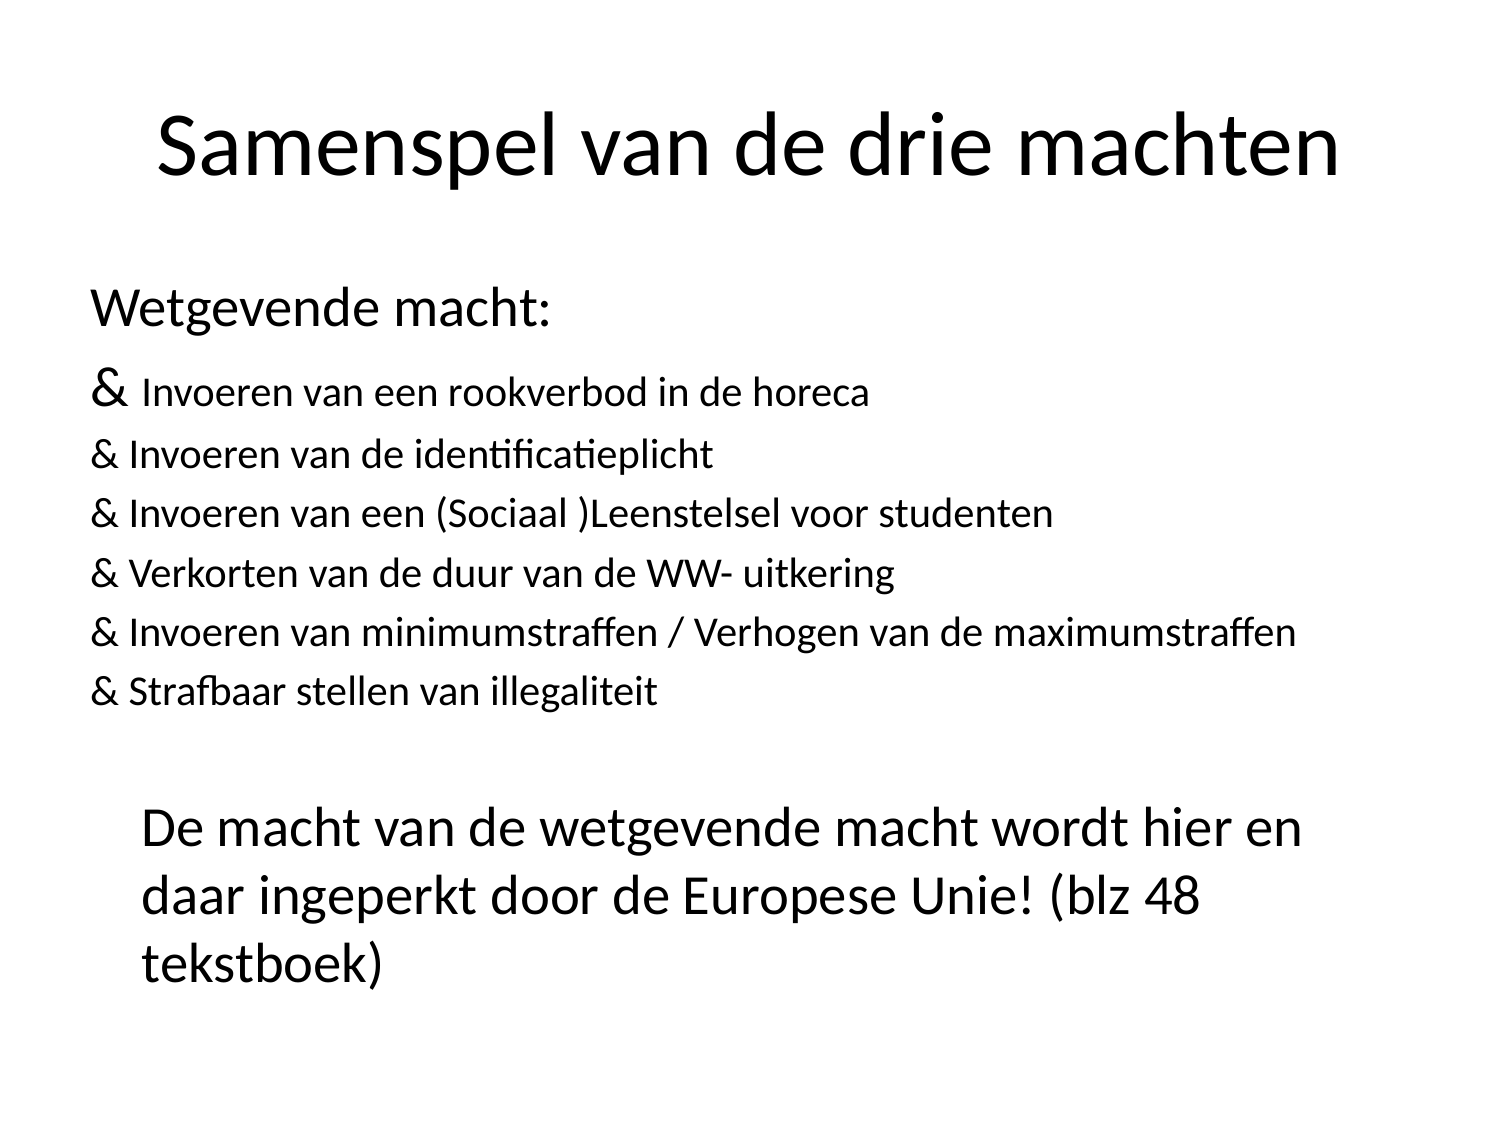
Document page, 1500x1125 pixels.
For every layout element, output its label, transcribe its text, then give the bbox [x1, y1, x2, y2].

list Wetgevende macht: & Invoeren van een rookverbod in de horeca & Invoeren van de identificatieplicht & Invoeren van een (Sociaal )Leenstelsel voor studenten & Verkorten van de duur van de WW- uitkering & Invoeren van minimumstraffen / Verhogen van de maximumstraffen & Strafbaar stellen van illegaliteit De macht van de wetgevende macht wordt hier en daar ingeperkt door de Europese Unie! (blz 48 tekstboek) [75, 262, 1425, 1005]
title Samenspel van de drie machten [75, 45, 1425, 233]
